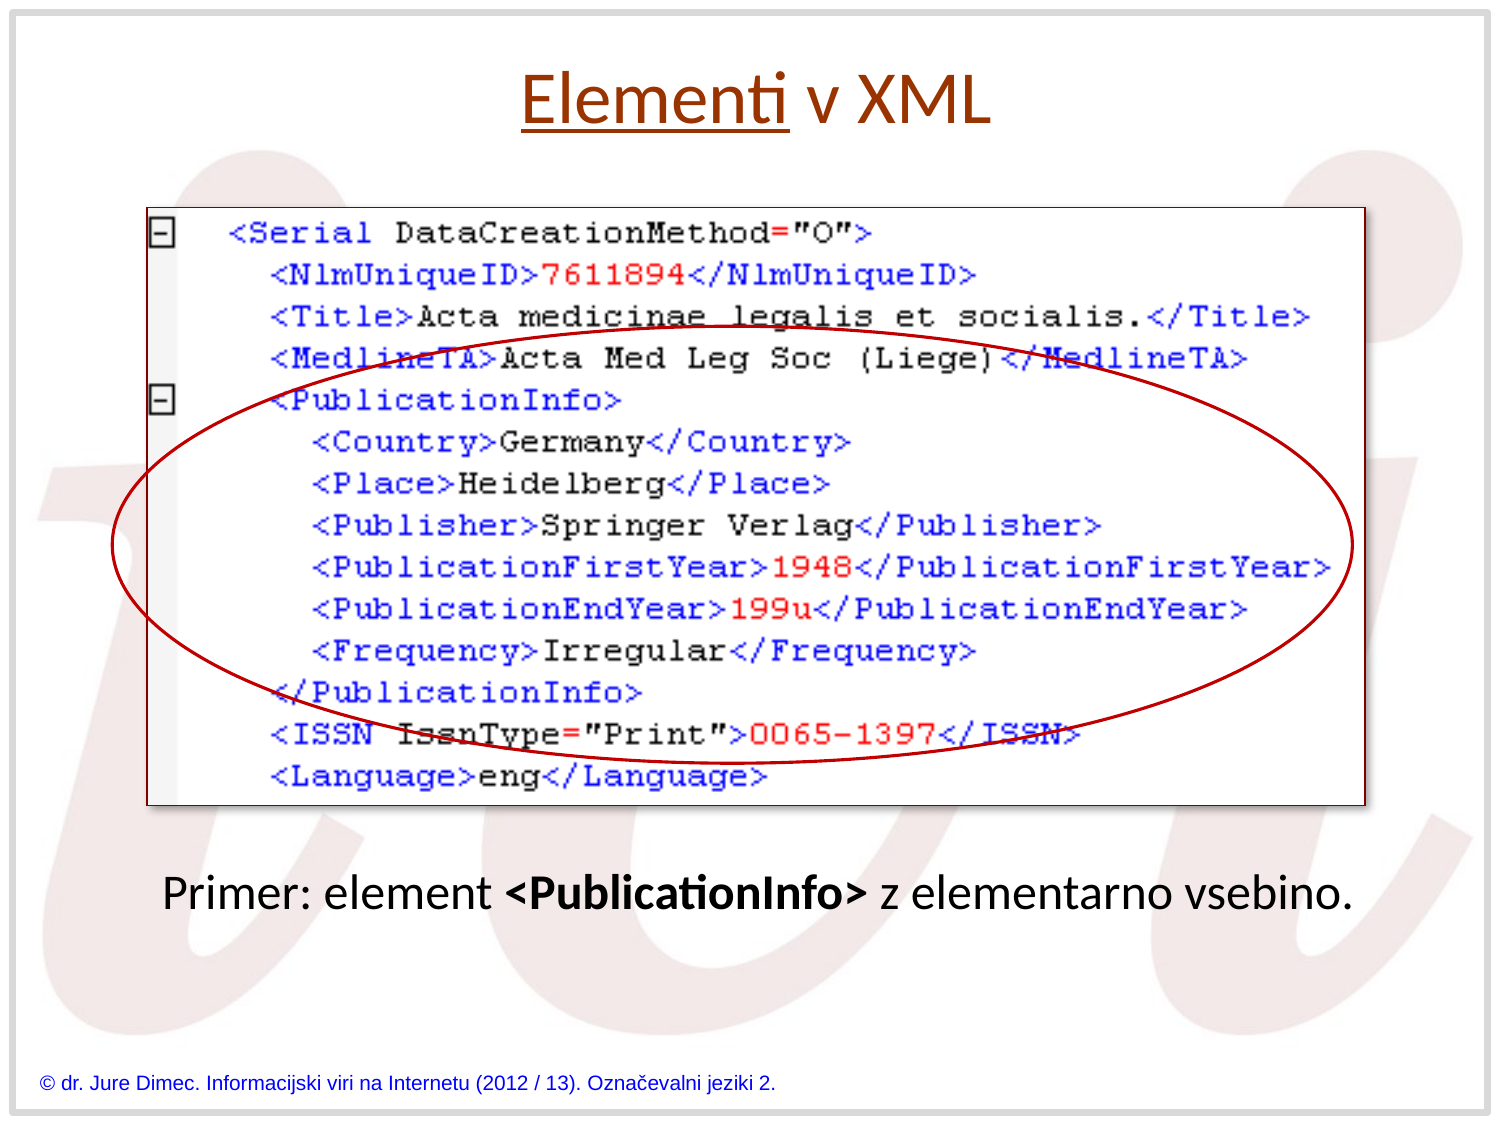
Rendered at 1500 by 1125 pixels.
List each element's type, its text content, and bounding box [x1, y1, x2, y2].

text_box Primer: element <PublicationInfo> z elementarno vsebino. [147, 852, 1370, 928]
text_box [112, 477, 142, 612]
picture [0, 0, 1500, 1125]
footer © dr. Jure Dimec. Informacijski viri na Internetu (2012 / 13). Označevalni jeziki 2. [24, 1062, 1276, 1103]
title Elementi v XML [37, 37, 1476, 151]
